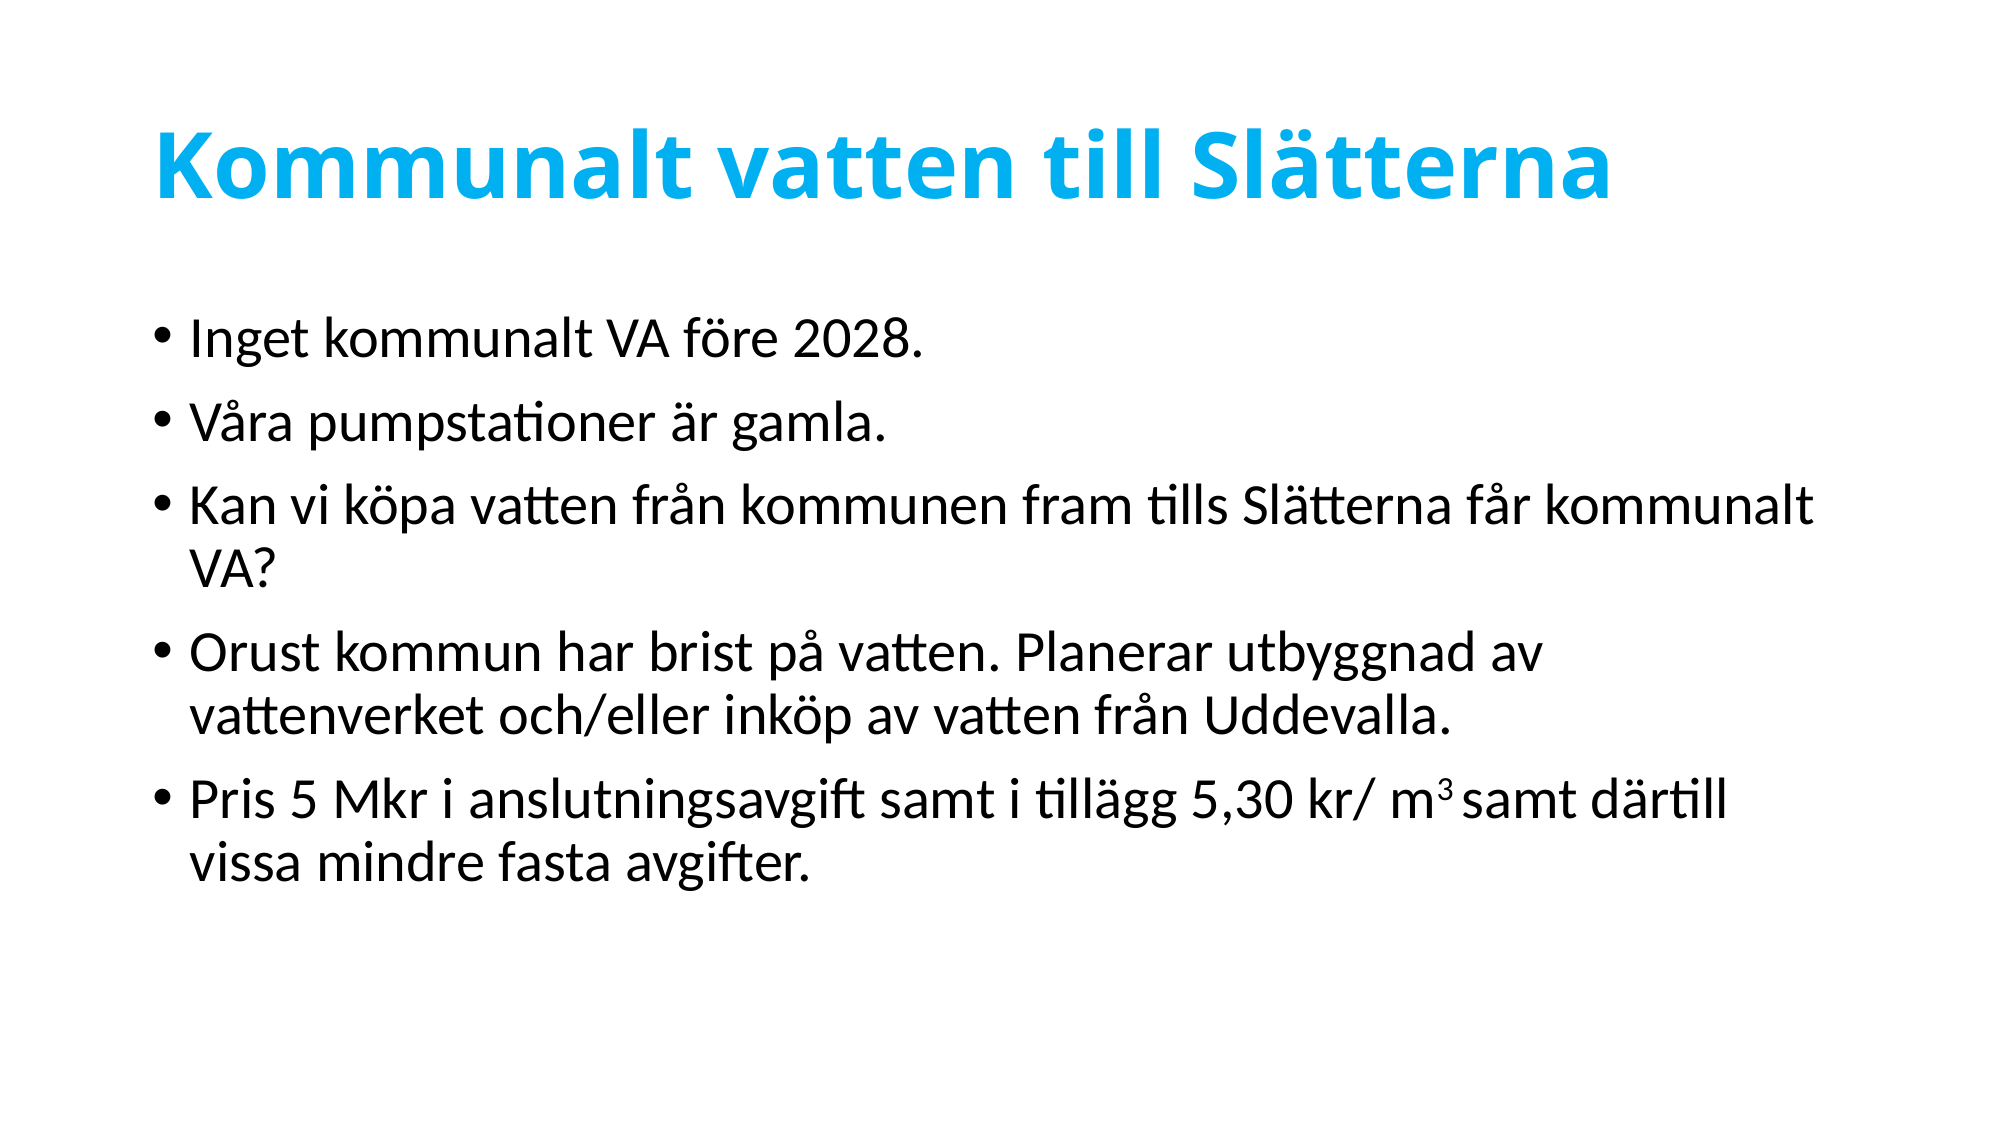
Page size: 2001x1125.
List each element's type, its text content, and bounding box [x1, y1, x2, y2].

title Kommunalt vatten till Slätterna [137, 59, 1863, 278]
list Inget kommunalt VA före 2028. Våra pumpstationer är gamla. Kan vi köpa vatten från kommunen fram tills Slätterna får kommunalt VA? Orust kommun har brist på vatten. Planerar utbyggnad av vattenverket och/eller inköp av vatten från Uddevalla. Pris 5 Mkr i anslutningsavgift samt i tillägg 5,30 kr/ m3 samt därtill vissa mindre fasta avgifter. [137, 299, 1863, 1014]
